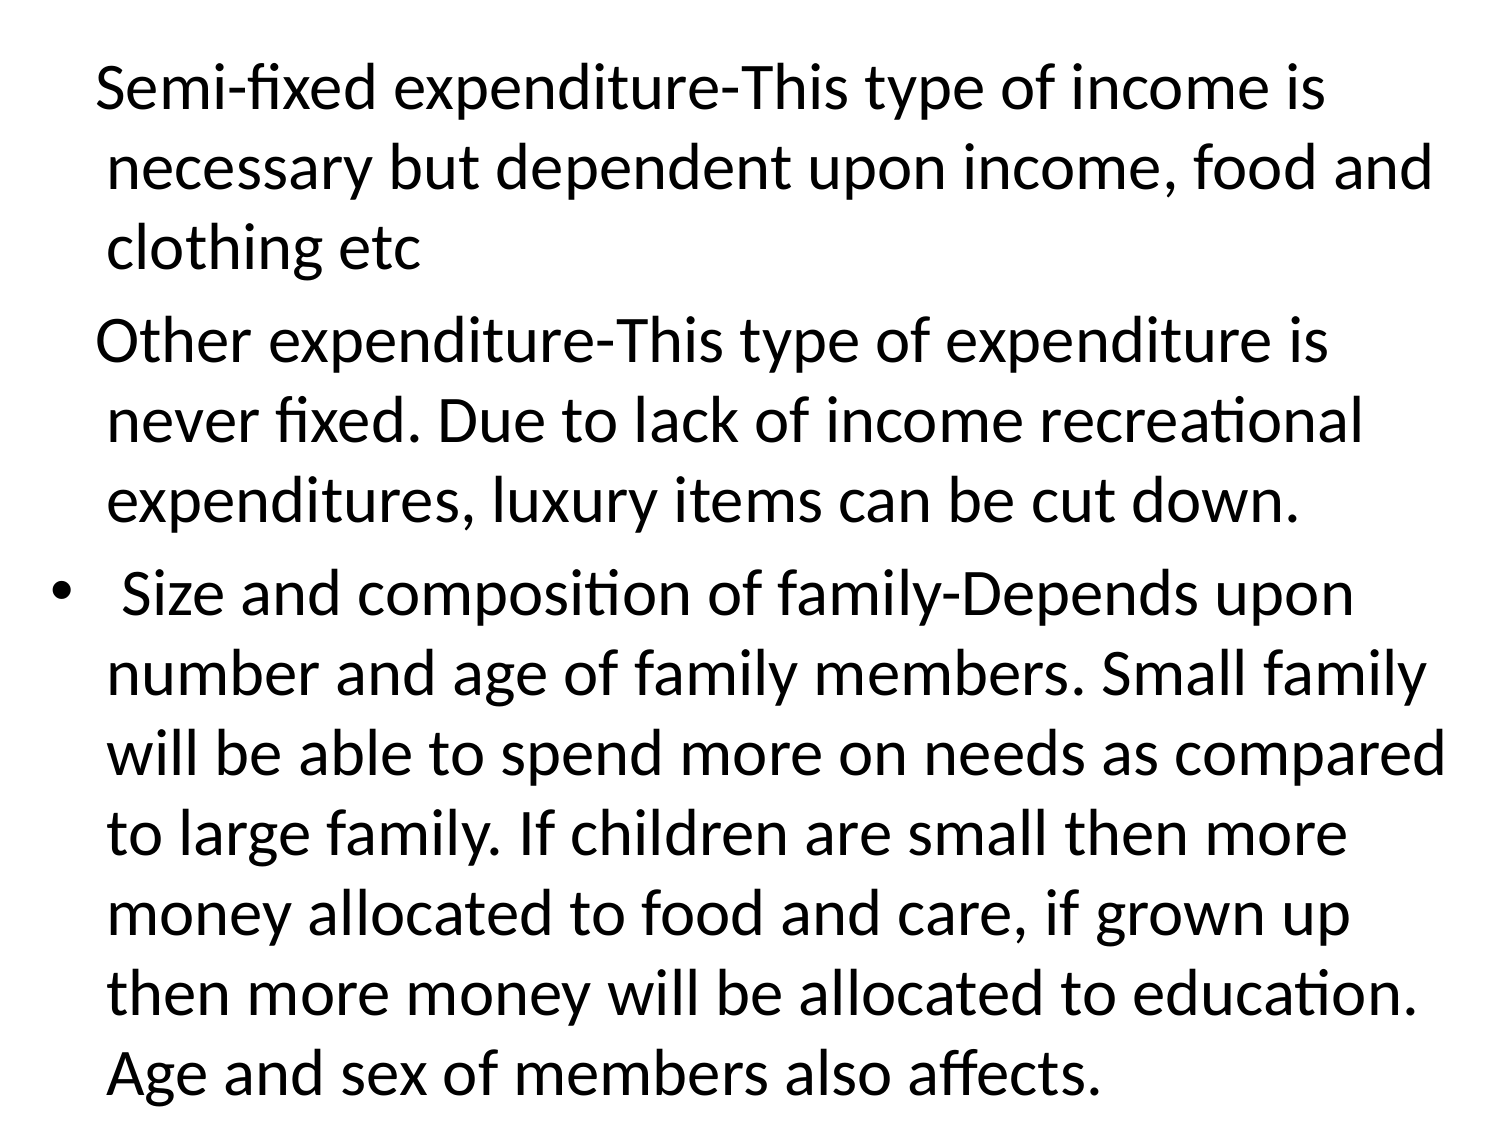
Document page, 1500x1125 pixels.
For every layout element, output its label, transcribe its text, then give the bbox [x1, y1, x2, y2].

list Semi-fixed expenditure-This type of income is necessary but dependent upon income, food and clothing etc Other expenditure-This type of expenditure is never fixed. Due to lack of income recreational expenditures, luxury items can be cut down. Size and composition of family-Depends upon number and age of family members. Small family will be able to spend more on needs as compared to large family. If children are small then more money allocated to food and care, if grown up then more money will be allocated to education. Age and sex of members also affects. [35, 35, 1500, 1125]
